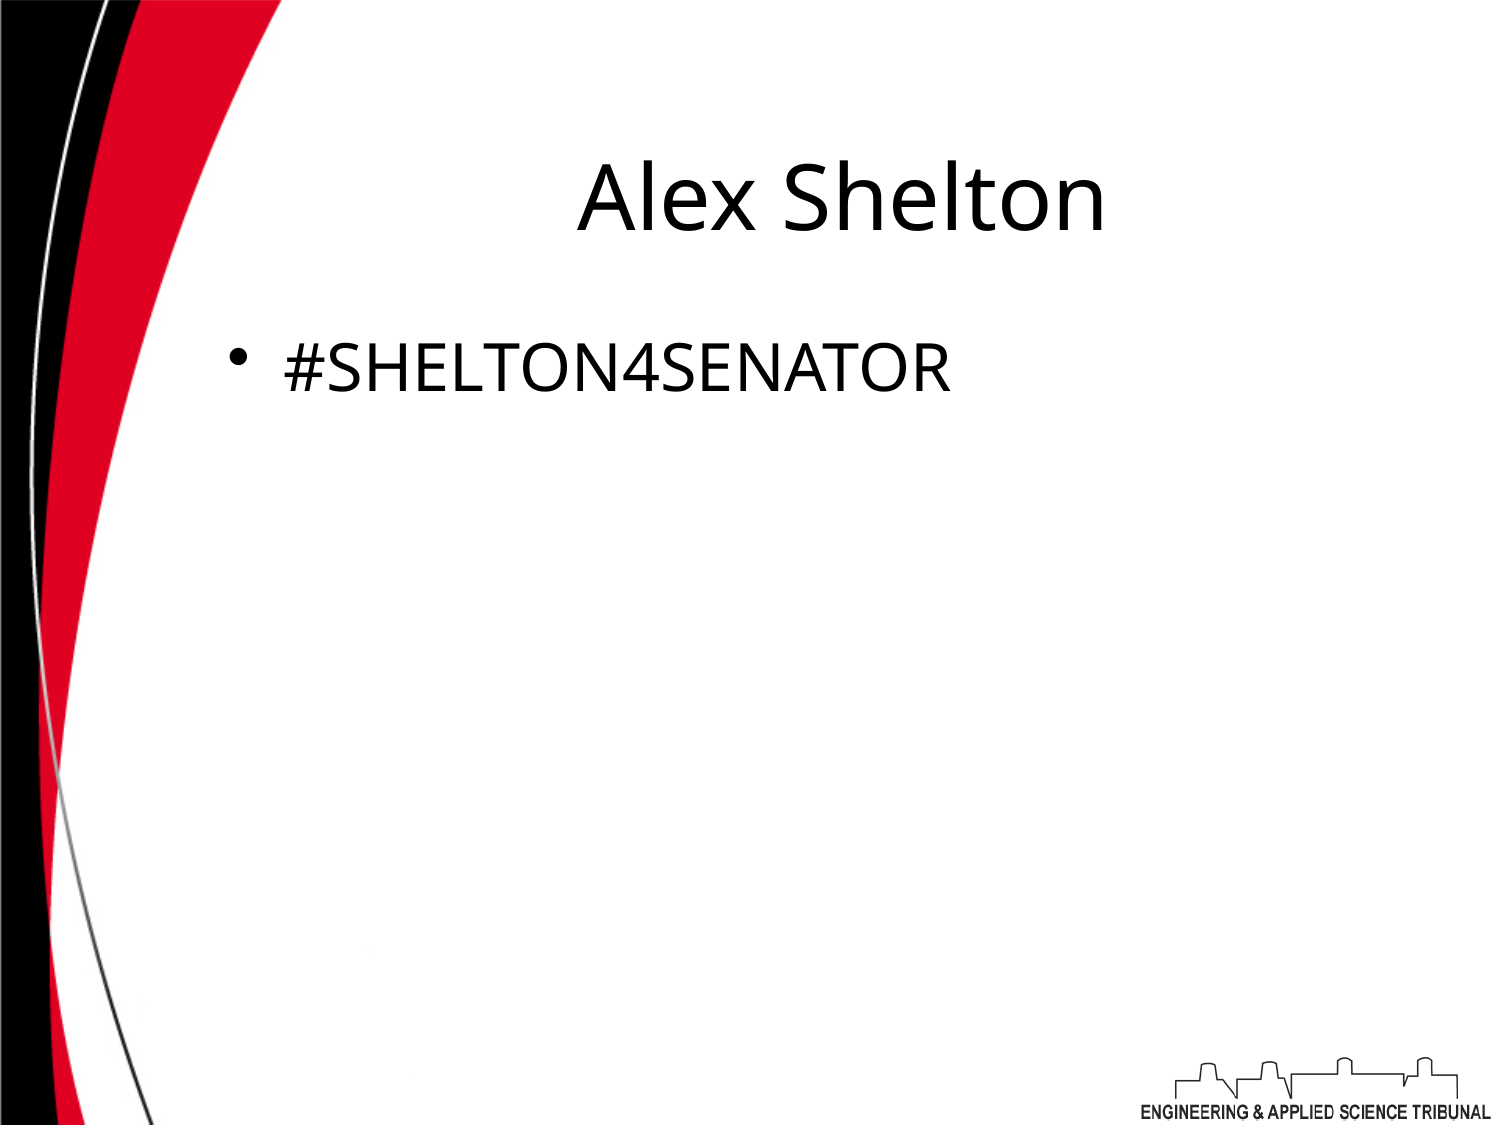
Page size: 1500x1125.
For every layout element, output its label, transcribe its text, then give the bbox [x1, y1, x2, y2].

picture [1137, 1057, 1495, 1121]
title Alex Shelton [212, 100, 1475, 288]
picture [0, 0, 422, 1125]
list #SHELTON4SENATOR [212, 317, 1475, 900]
